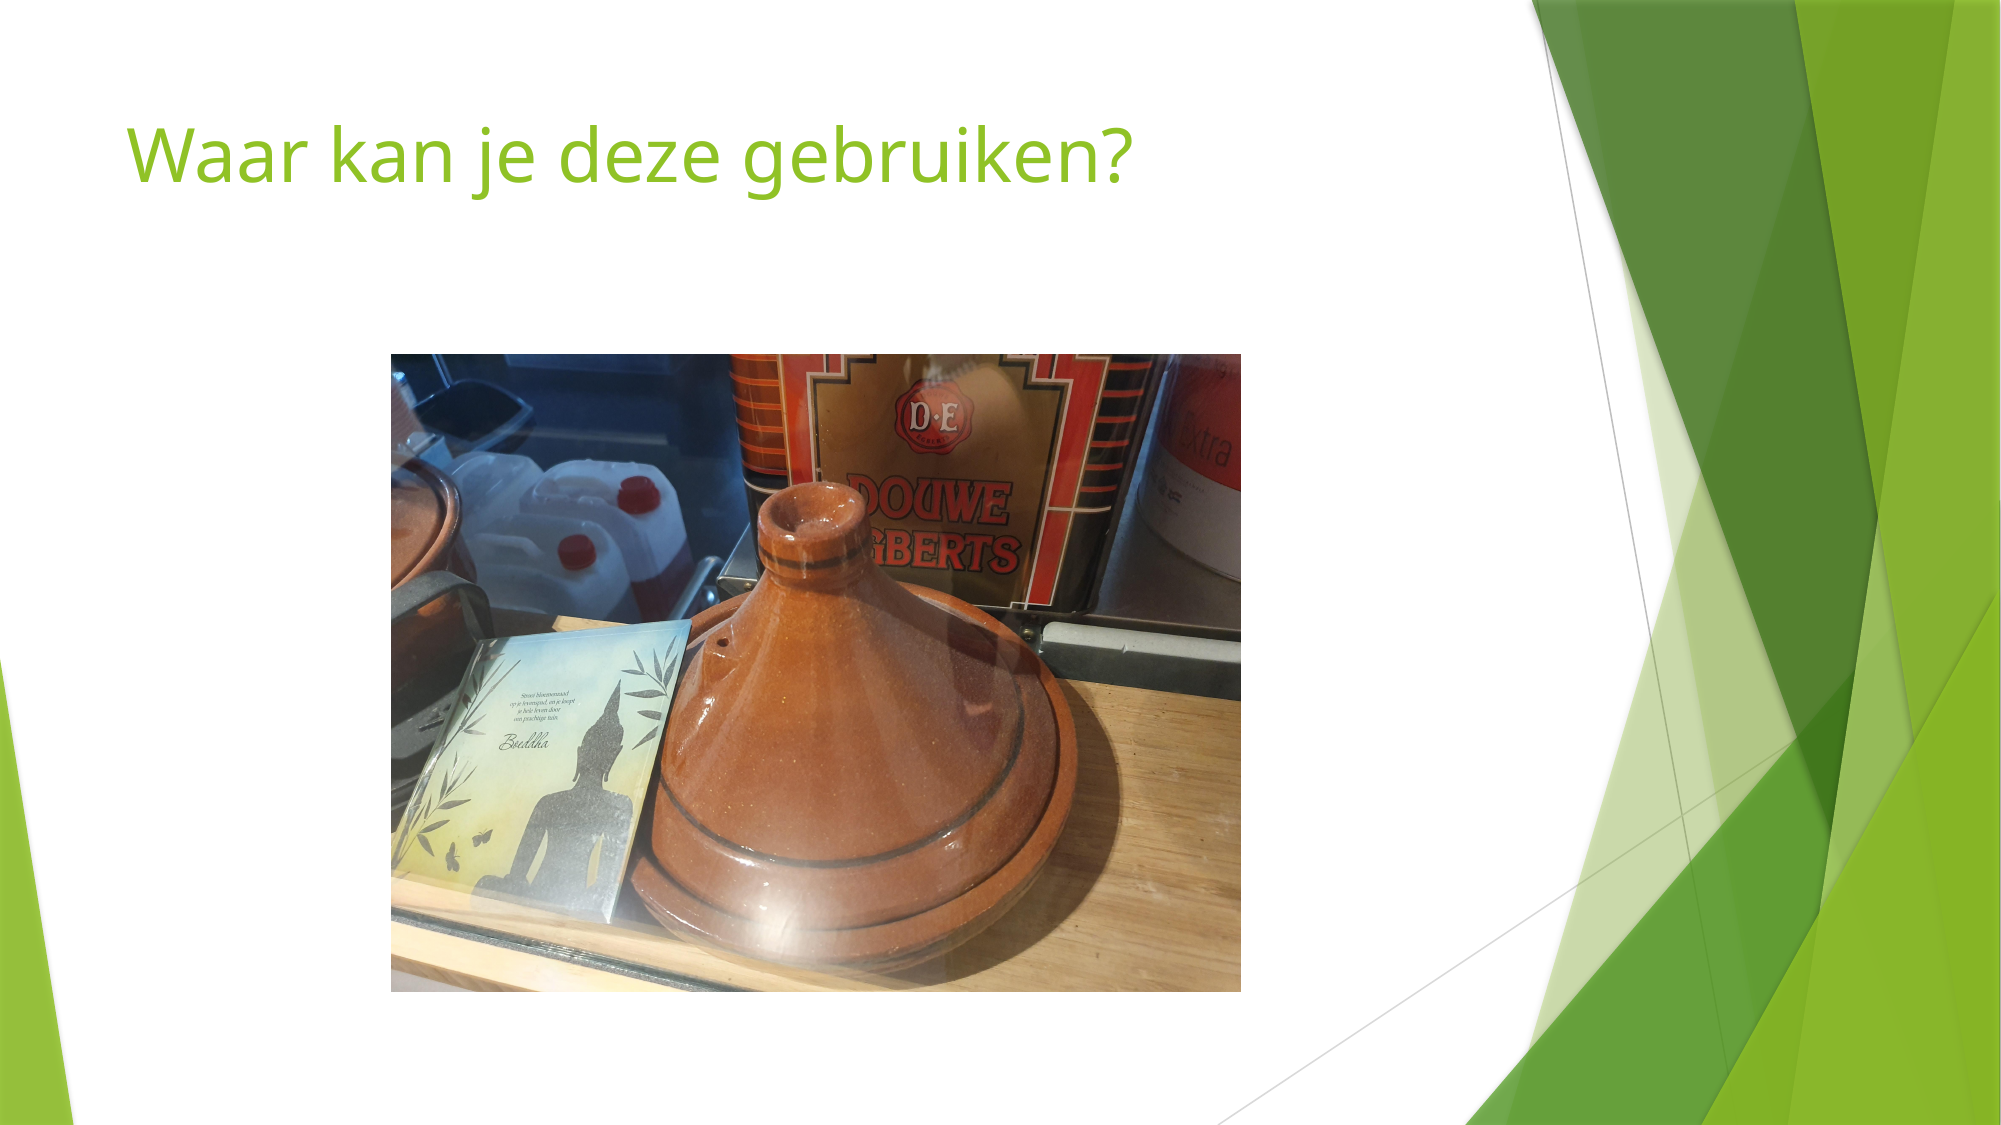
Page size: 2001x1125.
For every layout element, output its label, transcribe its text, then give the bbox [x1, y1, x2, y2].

title Waar kan je deze gebruiken? [111, 99, 1522, 317]
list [391, 353, 1242, 992]
